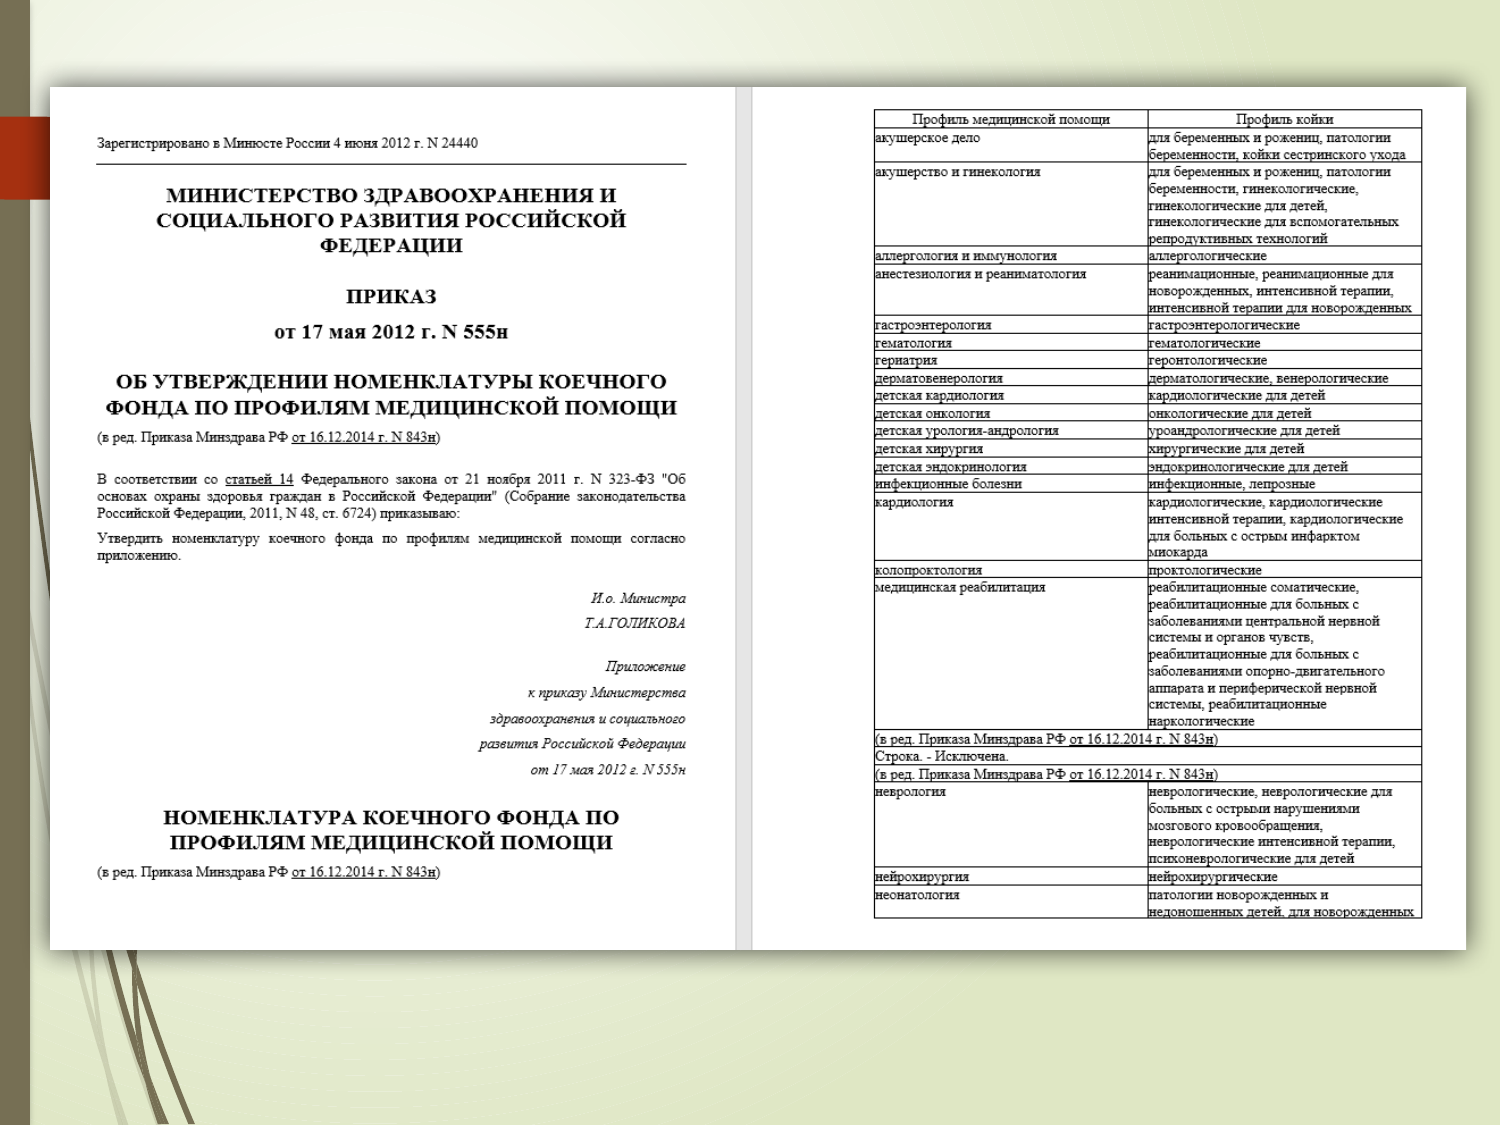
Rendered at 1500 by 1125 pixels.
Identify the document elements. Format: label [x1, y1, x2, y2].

picture [49, 87, 1467, 951]
